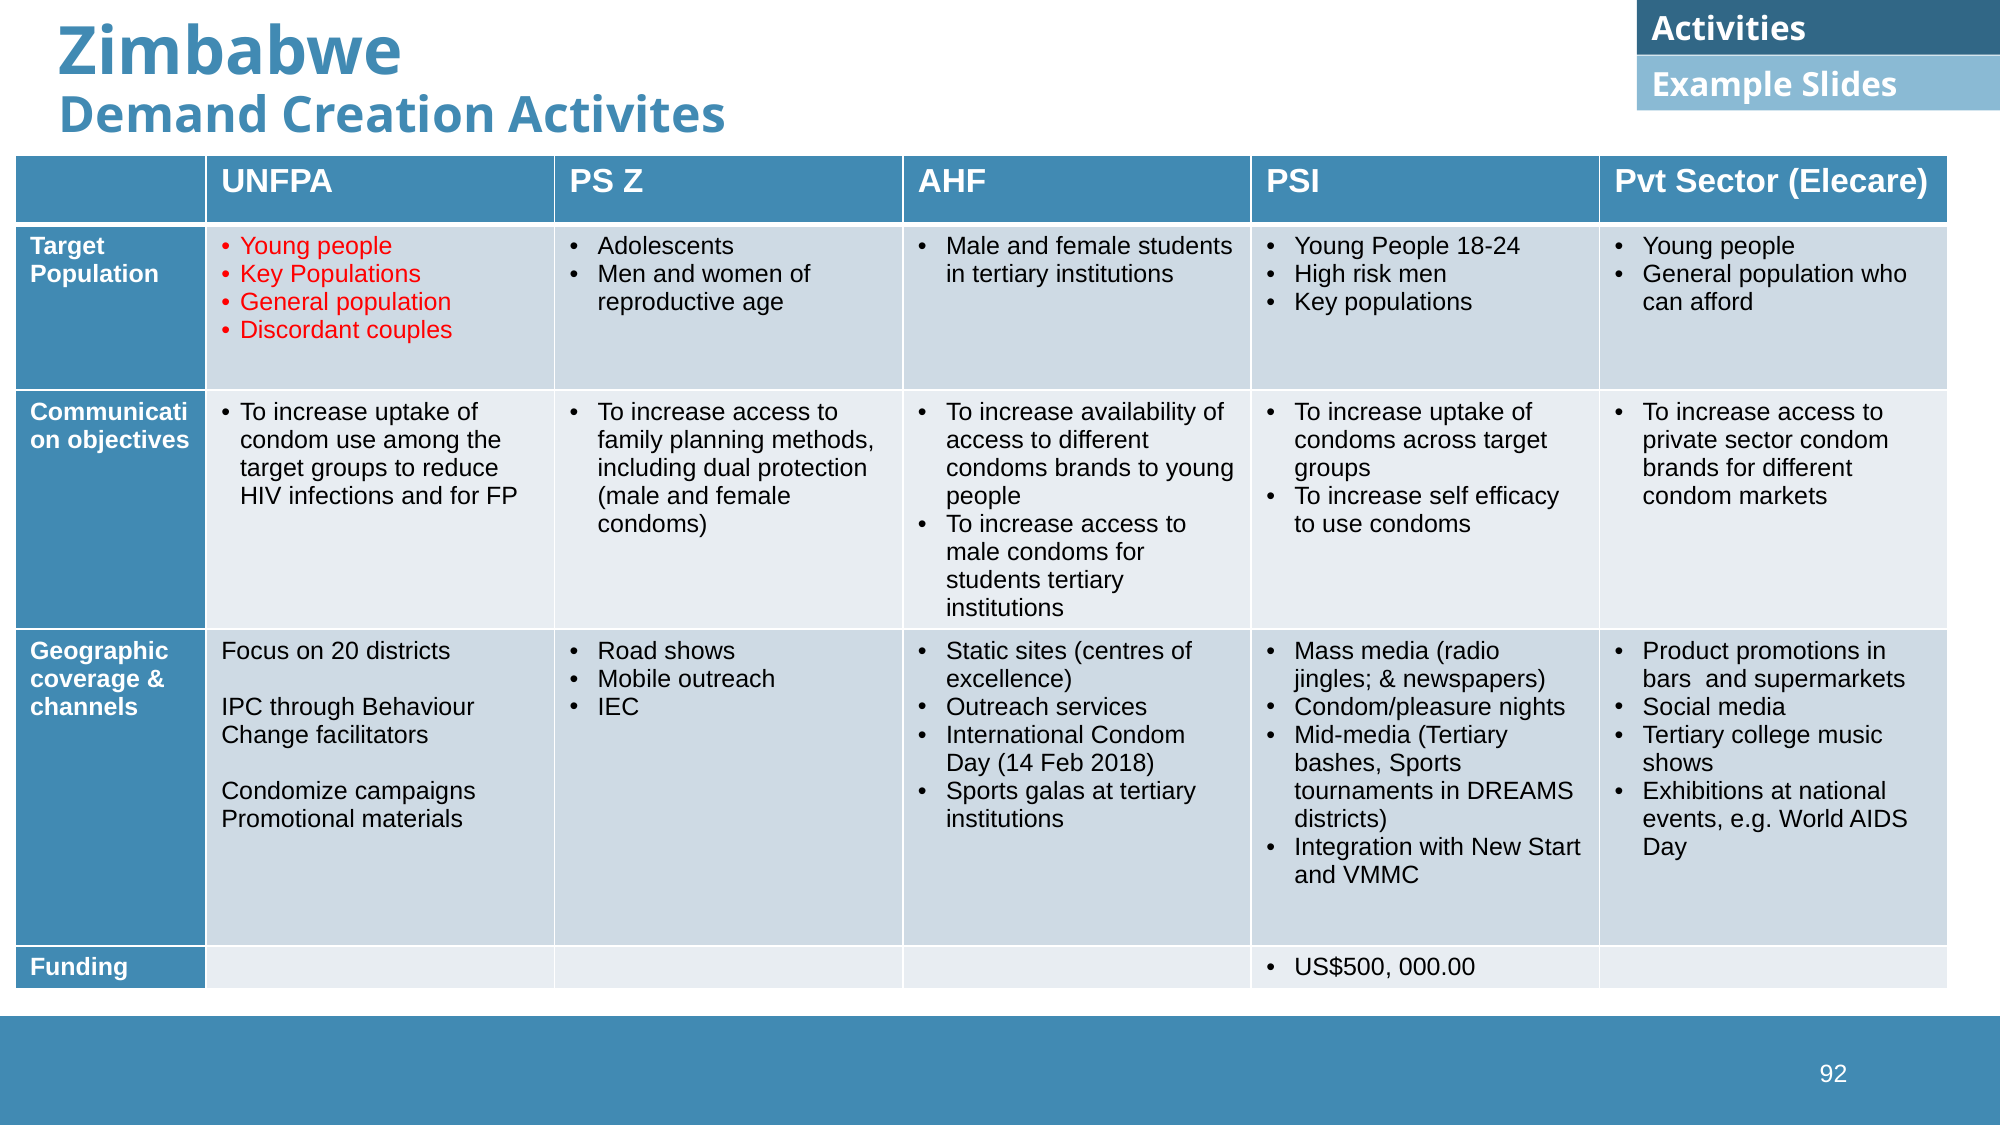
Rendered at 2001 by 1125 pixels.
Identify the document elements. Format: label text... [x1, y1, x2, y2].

title Zimbabwe Demand Creation Activites [43, 22, 1769, 139]
table_cell Mass media (radio jingles; & newspapers) Condom/pleasure nights Mid-media (Tertiary bashes, Sports tournaments in DREAMS districts) Integration with New Start and VMMC [1252, 630, 1599, 945]
table_cell Male and female students in tertiary institutions [904, 227, 1250, 389]
table_header UNFPA [207, 156, 554, 222]
text_box Example Slides [1636, 55, 2000, 111]
table_cell Adolescents Men and women of reproductive age [555, 227, 902, 389]
table_header AHF [904, 156, 1250, 222]
table_cell To increase uptake of condoms across target groups To increase self efficacy to use condoms [1252, 391, 1599, 628]
table_cell To increase access to private sector condom brands for different condom markets [1600, 391, 1947, 628]
text_box Activities [1636, 0, 2000, 55]
table_cell To increase access to family planning methods, including dual protection (male and female condoms) [555, 391, 902, 628]
table_cell Product promotions in bars and supermarkets Social media Tertiary college music shows Exhibitions at national events, e.g. World AIDS Day [1600, 630, 1947, 945]
table_cell Target Population [16, 227, 205, 389]
table_cell [1600, 947, 1947, 988]
table_header PS Z [555, 156, 902, 222]
table_cell [555, 947, 902, 988]
table_cell To increase uptake of condom use among the target groups to reduce HIV infections and for FP [207, 391, 554, 628]
table_cell Focus on 20 districts IPC through Behaviour Change facilitators Condomize campaigns Promotional materials [207, 630, 554, 945]
table_cell Funding [16, 947, 205, 988]
table_header [16, 156, 205, 222]
table_cell Road shows Mobile outreach IEC [555, 630, 902, 945]
slide_number 92 [1412, 1042, 1863, 1103]
table_cell Communication objectives [16, 391, 205, 628]
table_cell Young people Key Populations General population Discordant couples [207, 227, 554, 389]
table_cell Static sites (centres of excellence) Outreach services International Condom Day (14 Feb 2018) Sports galas at tertiary institutions [904, 630, 1250, 945]
table_cell US$500, 000.00 [1252, 947, 1599, 988]
table_cell Geographic coverage & channels [16, 630, 205, 945]
table_cell To increase availability of access to different condoms brands to young people To increase access to male condoms for students tertiary institutions [904, 391, 1250, 628]
table_cell Young People 18-24 High risk men Key populations [1252, 227, 1599, 389]
table_header Pvt Sector (Elecare) [1600, 156, 1947, 222]
table_cell [207, 947, 554, 988]
table_cell Young people General population who can afford [1600, 227, 1947, 389]
table_cell [904, 947, 1250, 988]
table_header PSI [1252, 156, 1599, 222]
